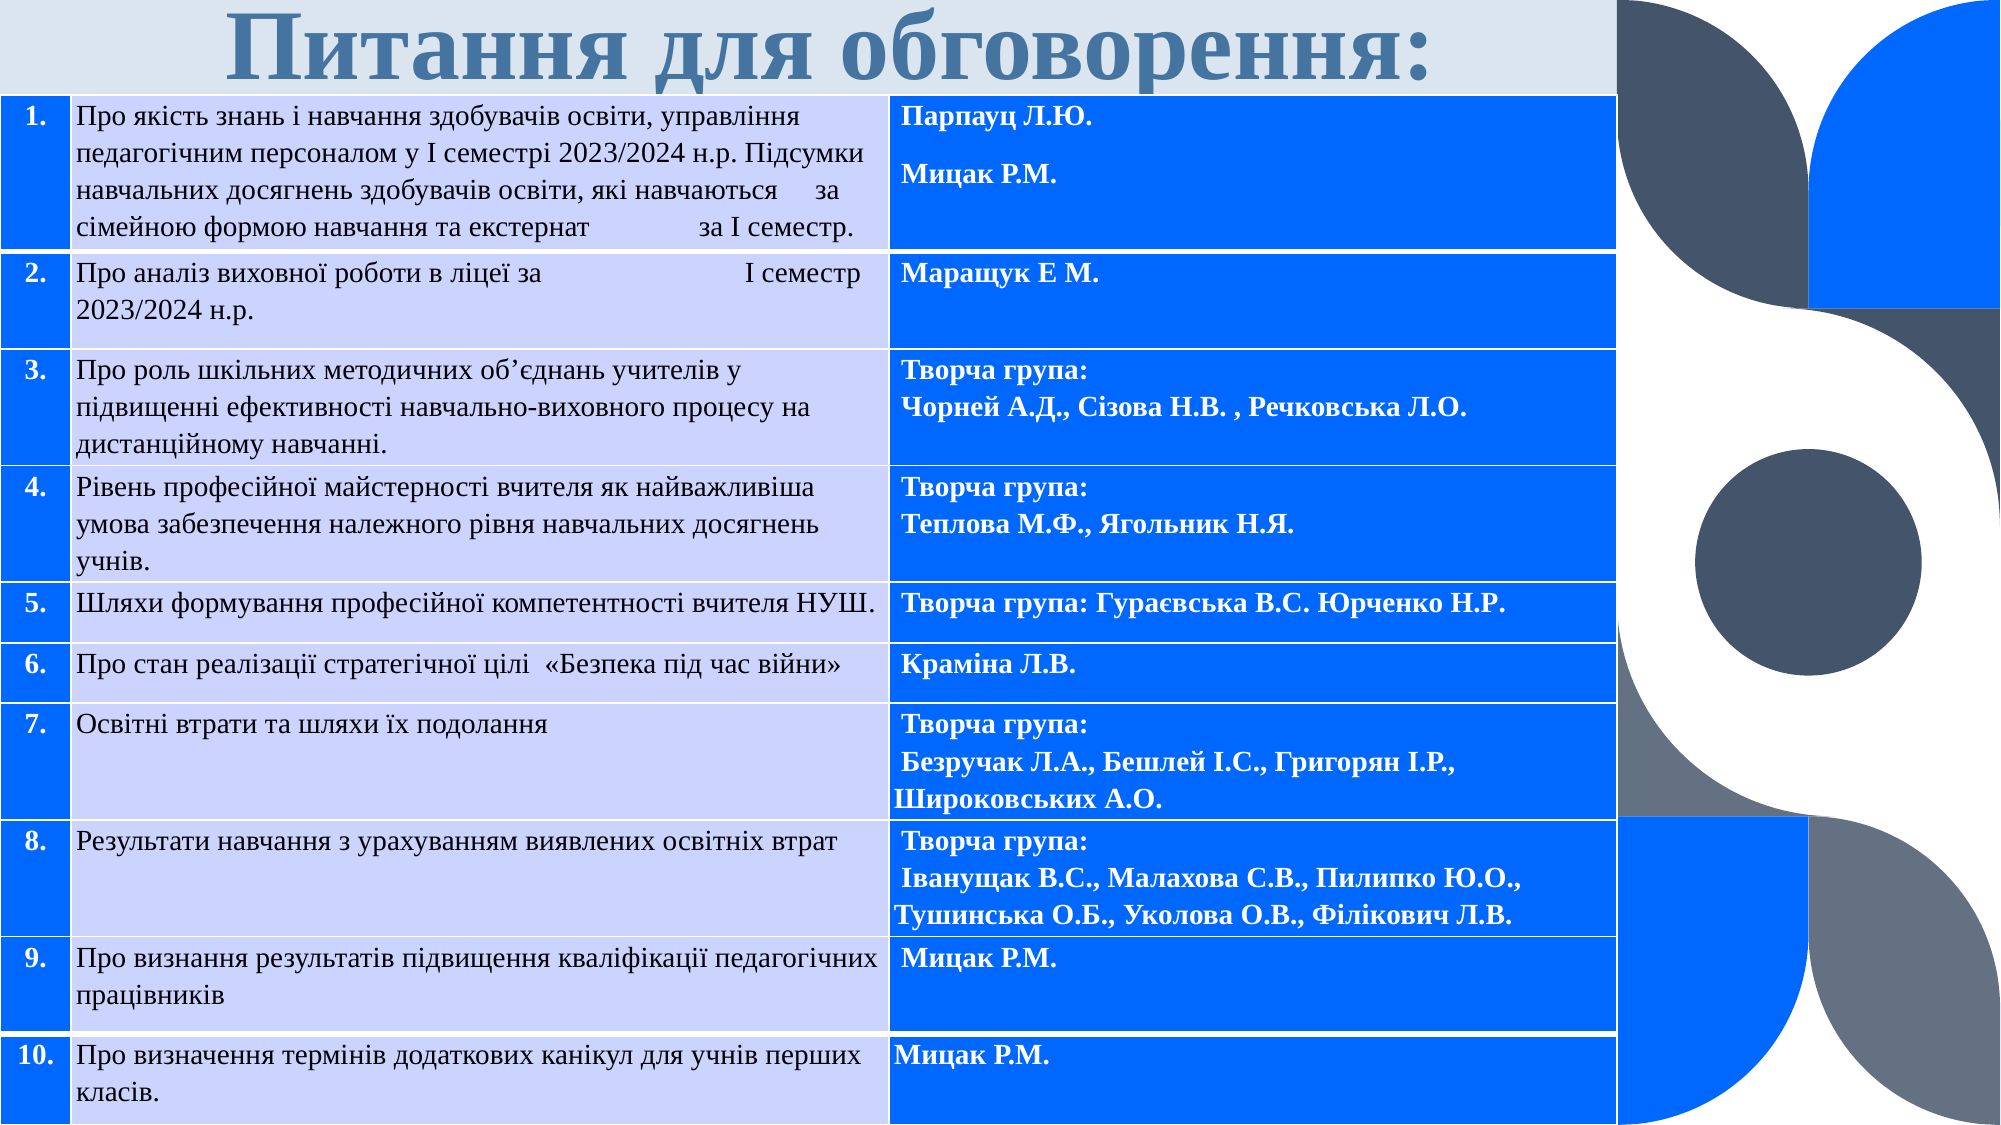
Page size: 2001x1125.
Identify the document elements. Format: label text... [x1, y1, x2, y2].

table_header 1. [1, 96, 70, 249]
table_cell Про стан реалізації стратегічної цілі «Безпека під час війни» [72, 644, 888, 702]
table_header Парпауц Л.Ю. Мицак Р.М. [890, 96, 1616, 249]
table_cell 3. [1, 350, 70, 465]
table_cell Творча група: Теплова М.Ф., Ягольник Н.Я. [890, 466, 1616, 581]
table_cell Рівень професійної майстерності вчителя як найважливіша умова забезпечення належного рівня навчальних досягнень учнів. [72, 466, 888, 581]
table_cell 4. [1, 466, 70, 581]
table_cell Мицак Р.М. [890, 1037, 1616, 1124]
table_cell Творча група: Гураєвська В.С. Юрченко Н.Р. [890, 583, 1616, 642]
table_cell Творча група: Іванущак В.С., Малахова С.В., Пилипко Ю.О., Тушинська О.Б., Уколова О.В., Філікович Л.В. [890, 821, 1616, 936]
table_cell Освітні втрати та шляхи їх подолання [72, 704, 888, 819]
table_cell Творча група: Безручак Л.А., Бешлей І.С., Григорян І.Р., Широковських А.О. [890, 704, 1616, 819]
table_cell Краміна Л.В. [890, 644, 1616, 702]
table_cell Результати навчання з урахуванням виявлених освітніх втрат [72, 821, 888, 936]
table_cell Мицак Р.М. [890, 937, 1616, 1031]
table_cell 9. [1, 937, 70, 1031]
table_cell 6. [1, 644, 70, 702]
table_cell 8. [1, 821, 70, 936]
table_cell 2. [1, 254, 70, 348]
table_cell Про визначення термінів додаткових канікул для учнів перших класів. [72, 1037, 888, 1124]
table_cell Творча група: Чорней А.Д., Сізова Н.В. , Речковська Л.О. [890, 350, 1616, 465]
title Питання для обговорення: [149, 0, 1528, 94]
table_cell Про визнання результатів підвищення кваліфікації педагогічних працівників [72, 937, 888, 1031]
table_cell Про роль шкільних методичних об’єднань учителів у підвищенні ефективності навчально-виховного процесу на дистанційному навчанні. [72, 350, 888, 465]
table_cell 5. [1, 583, 70, 642]
table_cell 10. [1, 1037, 70, 1124]
table_header Про якість знань і навчання здобувачів освіти, управління педагогічним персоналом у І семестрі 2023/2024 н.р. Підсумки навчальних досягнень здобувачів освіти, які навчаються за сімейною формою навчання та екстернат за І семестр. [72, 96, 888, 249]
table_cell Шляхи формування професійної компетентності вчителя НУШ. [72, 583, 888, 642]
table_cell 7. [1, 704, 70, 819]
table_cell Маращук Е М. [890, 254, 1616, 348]
table_cell Про аналіз виховної роботи в ліцеї за І семестр 2023/2024 н.р. [72, 254, 888, 348]
